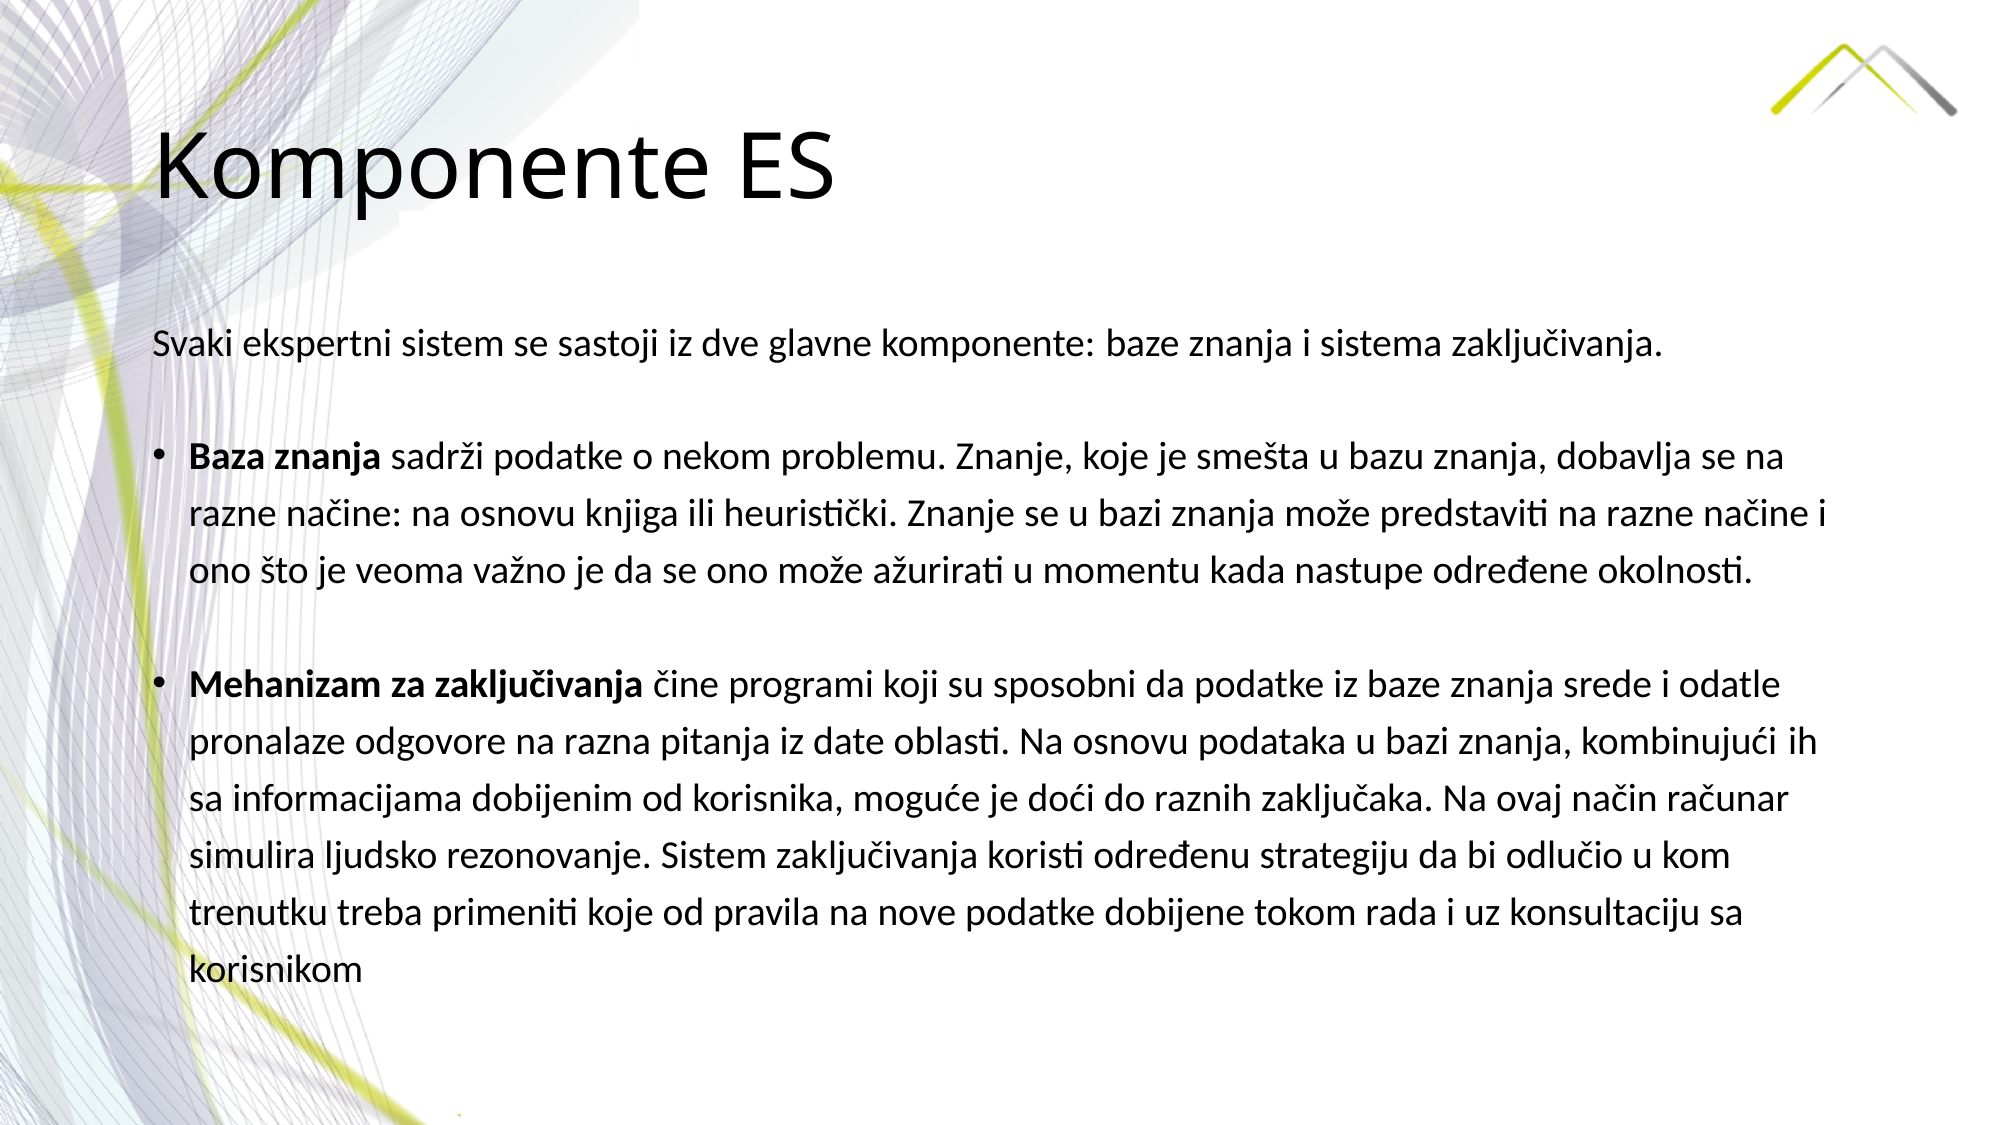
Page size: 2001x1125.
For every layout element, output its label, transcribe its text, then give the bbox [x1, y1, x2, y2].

title Komponente ES [137, 59, 1863, 278]
picture [0, 0, 661, 1125]
picture [1718, 0, 2000, 167]
list Svaki ekspertni sistem se sastoji iz dve glavne komponente: baze znanja i sistema zaključivanja. Baza znanja sadrži podatke o nekom problemu. Znanje, koje je smešta u bazu znanja, dobavlja se na razne načine: na osnovu knjiga ili heuristički. Znanje se u bazi znanja može predstaviti na razne načine i ono što je veoma važno je da se ono može ažurirati u momentu kada nastupe određene okolnosti. Mehanizam za zaključivanja čine programi koji su sposobni da podatke iz baze znanja srede i odatle pronalaze odgovore na razna pitanja iz date oblasti. Na osnovu podataka u bazi znanja, kombinujući ih sa informacijama dobijenim od korisnika, moguće je doći do raznih zaključaka. Na ovaj način računar simulira ljudsko rezonovanje. Sistem zaključivanja koristi određenu strategiju da bi odlučio u kom trenutku treba primeniti koje od pravila na nove podatke dobijene tokom rada i uz konsultaciju sa korisnikom [137, 299, 1863, 1014]
